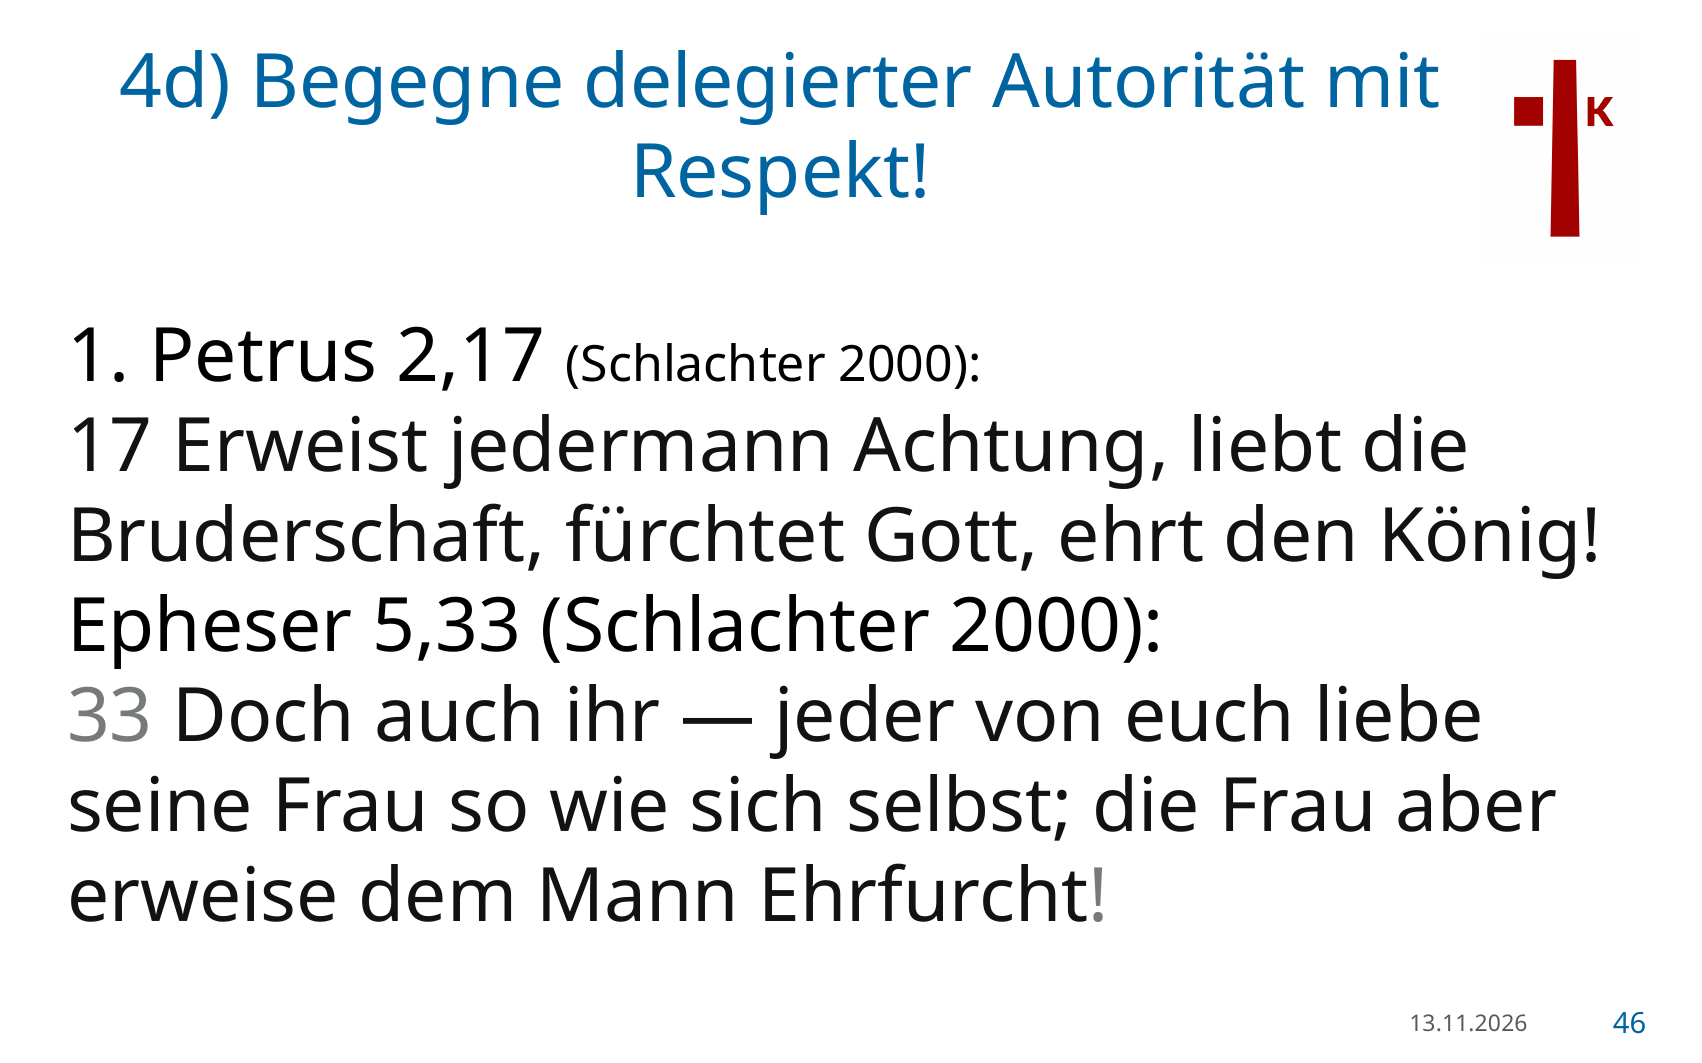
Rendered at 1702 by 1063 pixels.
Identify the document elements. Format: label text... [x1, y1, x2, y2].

list 1. Petrus 2,17 (Schlachter 2000): 17 Erweist jedermann Achtung, liebt die Bruderschaft, fürchtet Gott, ehrt den König! Epheser 5,33 (Schlachter 2000): 33 Doch auch ihr — jeder von euch liebe seine Frau so wie sich selbst; die Frau aber erweise dem Mann Ehrfurcht! [52, 298, 1656, 969]
picture [1485, 31, 1642, 266]
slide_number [1146, 995, 1543, 1053]
title 4d) Begegne delegierter Autorität mit Respekt! [52, 25, 1509, 218]
slide_number 46 [1558, 995, 1662, 1053]
